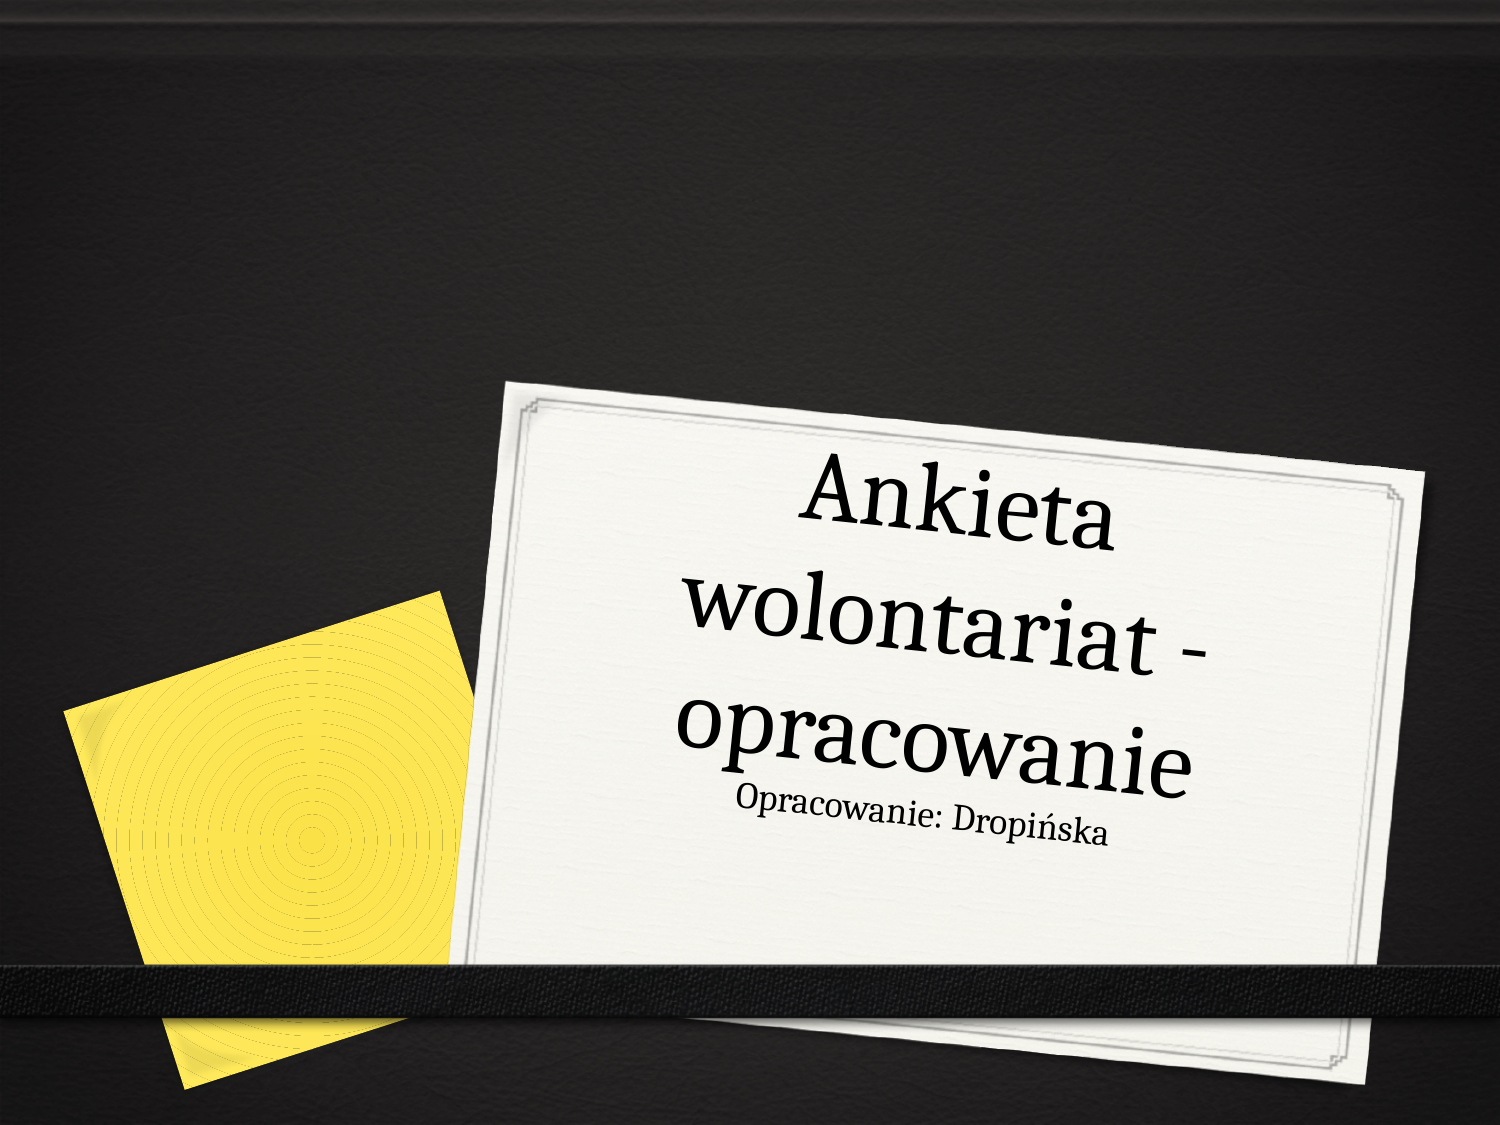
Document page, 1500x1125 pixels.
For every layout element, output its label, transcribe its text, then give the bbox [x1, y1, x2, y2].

title Ankieta wolontariat - opracowanie [586, 586, 1293, 818]
picture [69, 693, 157, 788]
subtitle Opracowanie: Dropińska [518, 740, 1326, 994]
picture [0, 379, 1500, 1102]
